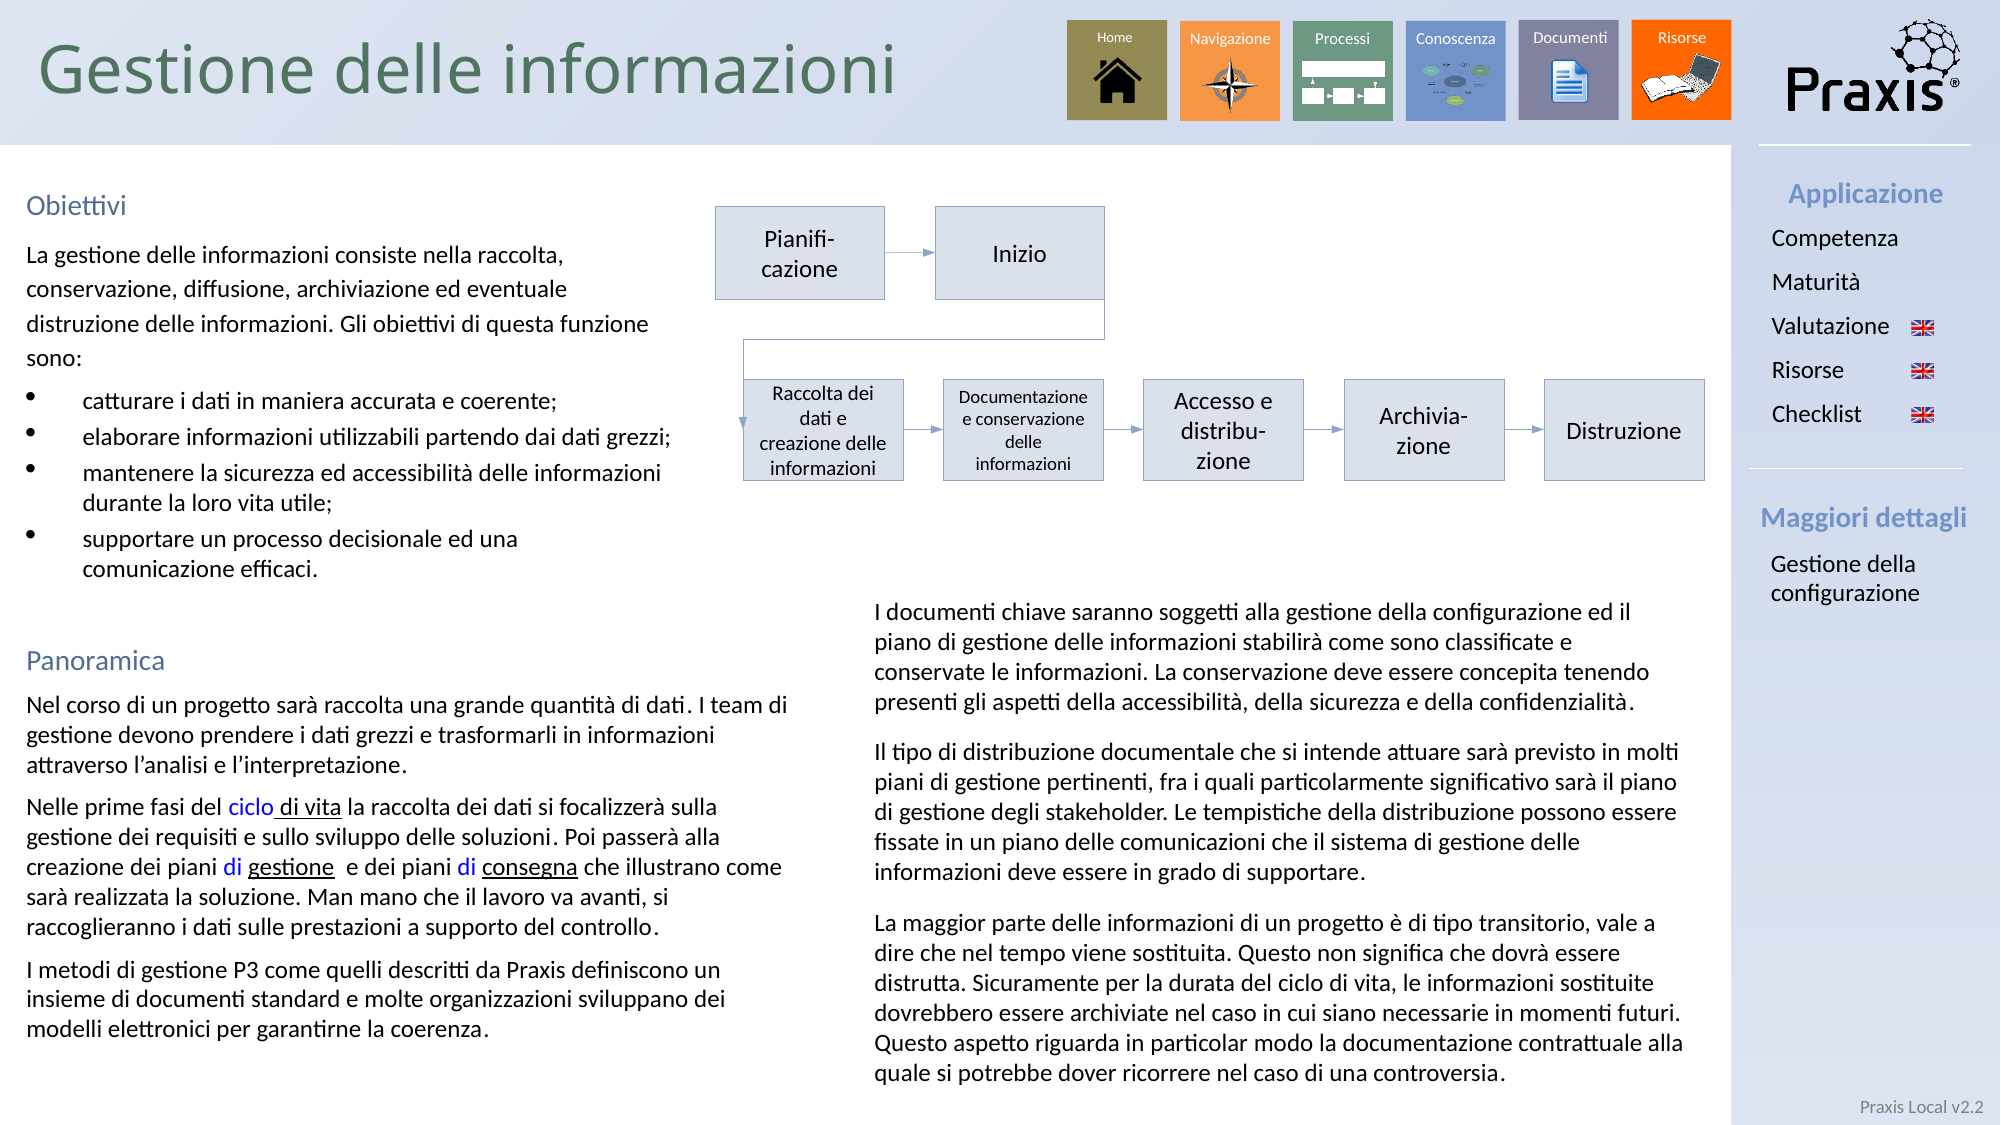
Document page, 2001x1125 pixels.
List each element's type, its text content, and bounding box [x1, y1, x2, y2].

text_box Obiettivi La gestione delle informazioni consiste nella raccolta, conservazione, diffusione, archiviazione ed eventuale distruzione delle informazioni. Gli obiettivi di questa funzione sono: catturare i dati in maniera accurata e coerente; elaborare informazioni utilizzabili partendo dai dati grezzi; mantenere la sicurezza ed accessibilità delle informazioni durante la loro vita utile; supportare un processo decisionale ed una comunicazione efficaci. [11, 173, 691, 591]
text_box Checklist [1757, 389, 1877, 435]
picture [1202, 57, 1258, 113]
text_box Competenza [1757, 217, 1915, 260]
picture [1639, 53, 1721, 104]
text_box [715, 206, 1705, 480]
text_box Applicazione [1735, 166, 1997, 217]
picture [1544, 55, 1596, 107]
picture [1911, 363, 1935, 379]
picture [1911, 320, 1935, 336]
text_box Valutazione [1756, 302, 1906, 347]
text_box Gestione della configurazione [1756, 539, 2000, 615]
text_box Maturità [1757, 258, 1876, 303]
picture [1911, 407, 1935, 423]
picture [1138, 57, 1142, 103]
title Gestione delle informazioni [22, 3, 1138, 140]
picture [1422, 61, 1490, 105]
text_box Maggiori dettagli [1745, 491, 1983, 541]
text_box I documenti chiave saranno soggetti alla gestione della configurazione ed il piano di gestione delle informazioni stabilirà come sono classificate e conservate le informazioni. La conservazione deve essere concepita tenendo presenti gli aspetti della accessibilità, della sicurezza e della confidenzialità. Il tipo di distribuzione documentale che si intende attuare sarà previsto in molti piani di gestione pertinenti, fra i quali particolarmente significativo sarà il piano di gestione degli stakeholder. Le tempistiche della distribuzione possono essere fissate in un piano delle comunicazioni che il sistema di gestione delle informazioni deve essere in grado di supportare. La maggior parte delle informazioni di un progetto è di tipo transitorio, vale a dire che nel tempo viene sostituita. Questo non significa che dovrà essere distrutta. Sicuramente per la durata del ciclo di vita, le informazioni sostituite dovrebbero essere archiviate nel caso in cui siano necessarie in momenti futuri. Questo aspetto riguarda in particolar modo la documentazione contrattuale alla quale si potrebbe dover ricorrere nel caso di una controversia. [859, 587, 1705, 1094]
text_box [1766, 15, 1968, 128]
text_box Risorse [1757, 346, 1860, 391]
picture [1302, 61, 1385, 104]
text_box Panoramica Nel corso di un progetto sarà raccolta una grande quantità di dati. I team di gestione devono prendere i dati grezzi e trasformarli in informazioni attraverso l’analisi e l’interpretazione. Nelle prime fasi del ciclo di vita la raccolta dei dati si focalizzerà sulla gestione dei requisiti e sullo sviluppo delle soluzioni. Poi passerà alla creazione dei piani di gestione e dei piani di consegna che illustrano come sarà realizzata la soluzione. Man mano che il lavoro va avanti, si raccoglieranno i dati sulle prestazioni a supporto del controllo. I metodi di gestione P3 come quelli descritti da Praxis definiscono un insieme di documenti standard e molte organizzazioni sviluppano dei modelli elettronici per garantirne la coerenza. [11, 633, 804, 1081]
